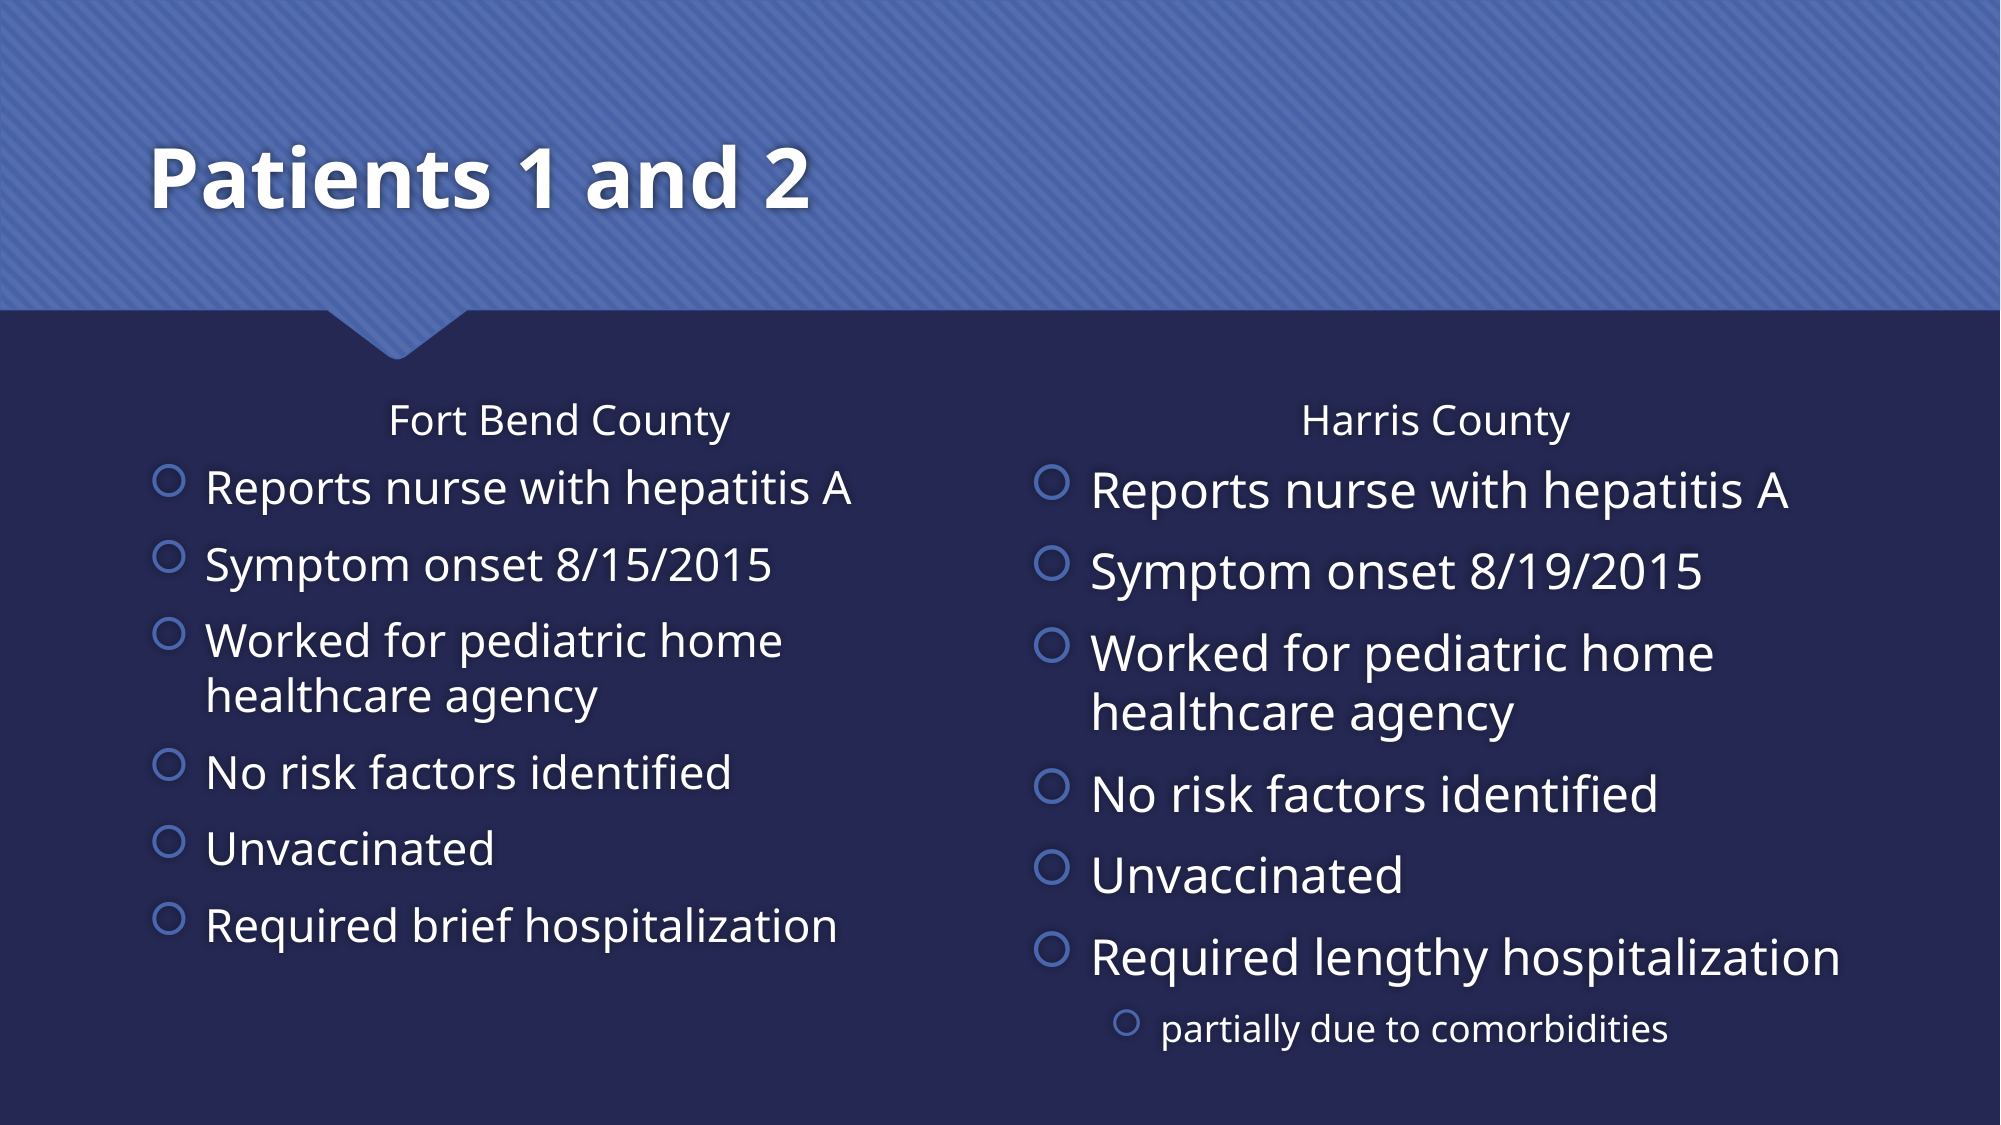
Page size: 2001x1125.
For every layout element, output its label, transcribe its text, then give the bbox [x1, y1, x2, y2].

title Patients 1 and 2 [132, 73, 1868, 233]
list Reports nurse with hepatitis A Symptom onset 8/15/2015 Worked for pediatric home healthcare agency No risk factors identified Unvaccinated Required brief hospitalization [133, 451, 985, 1078]
list Harris County [1014, 356, 1868, 445]
list Reports nurse with hepatitis A Symptom onset 8/19/2015 Worked for pediatric home healthcare agency No risk factors identified Unvaccinated Required lengthy hospitalization partially due to comorbidities [1014, 451, 1868, 1064]
list Fort Bend County [133, 356, 985, 445]
